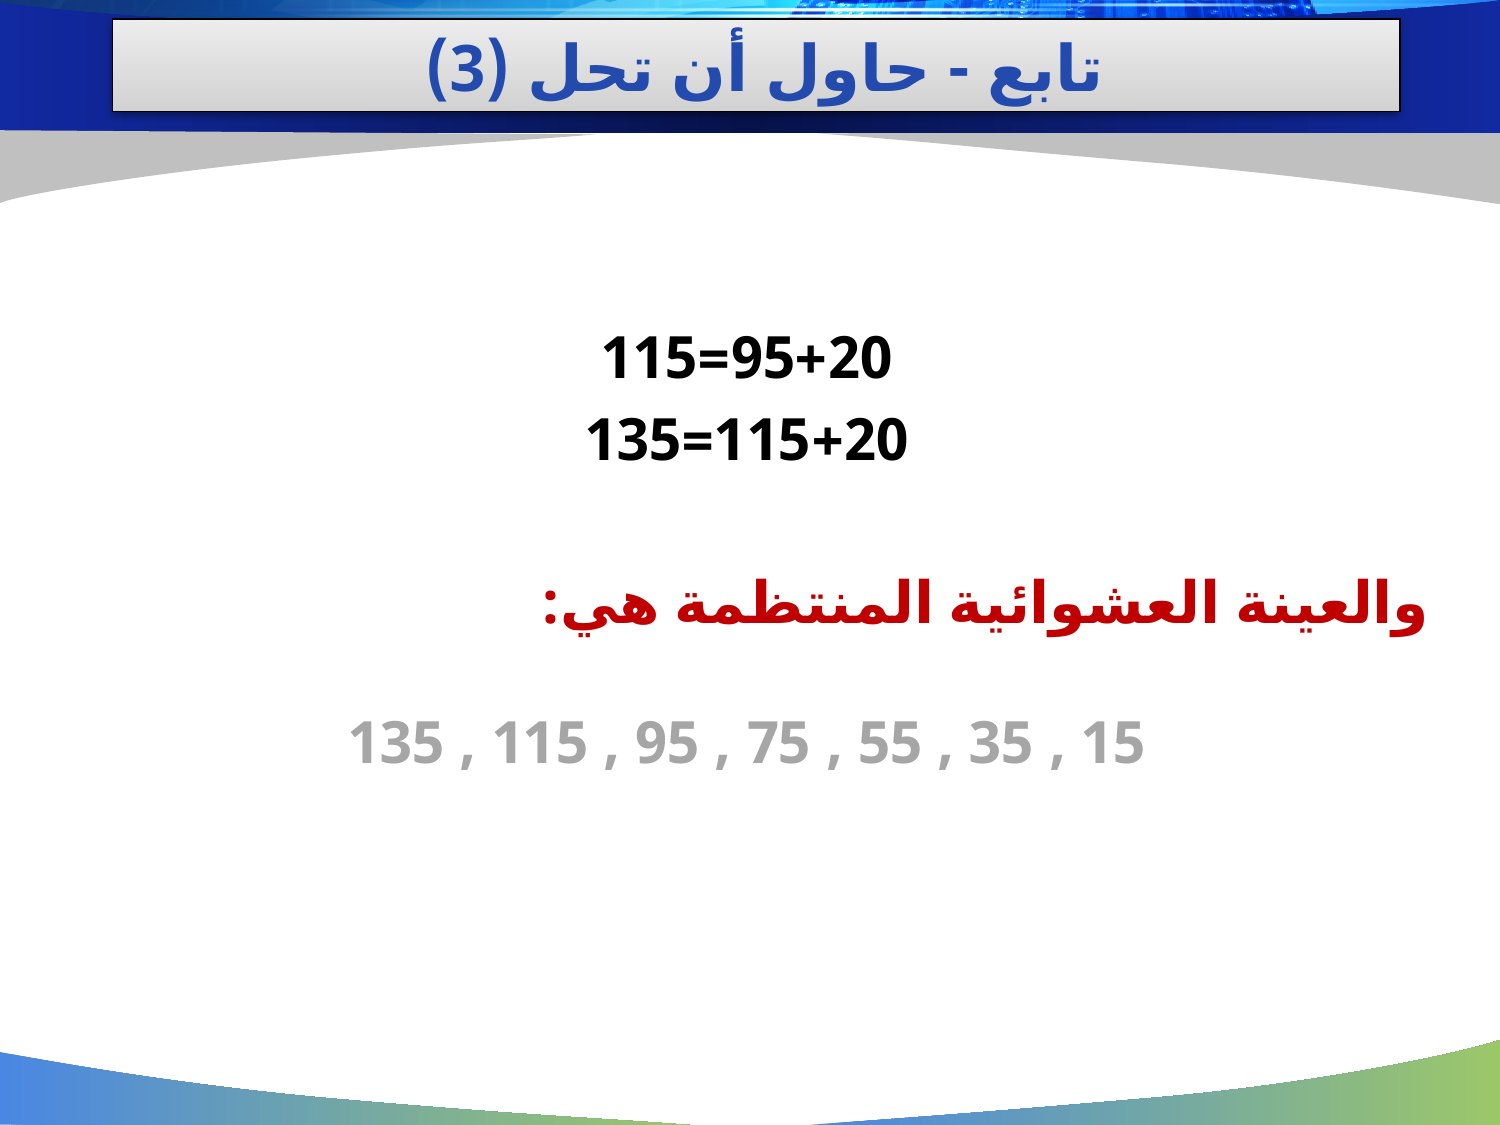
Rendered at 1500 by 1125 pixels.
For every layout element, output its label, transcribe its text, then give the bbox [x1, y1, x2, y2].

title تابع - حاول أن تحل (3) [112, 18, 1401, 112]
picture [0, 0, 1492, 18]
list 95+20=115 115+20=135 والعينة العشوائية المنتظمة هي: 15 , 35 , 55 , 75 , 95 , 115 , 135 [49, 231, 1445, 1071]
